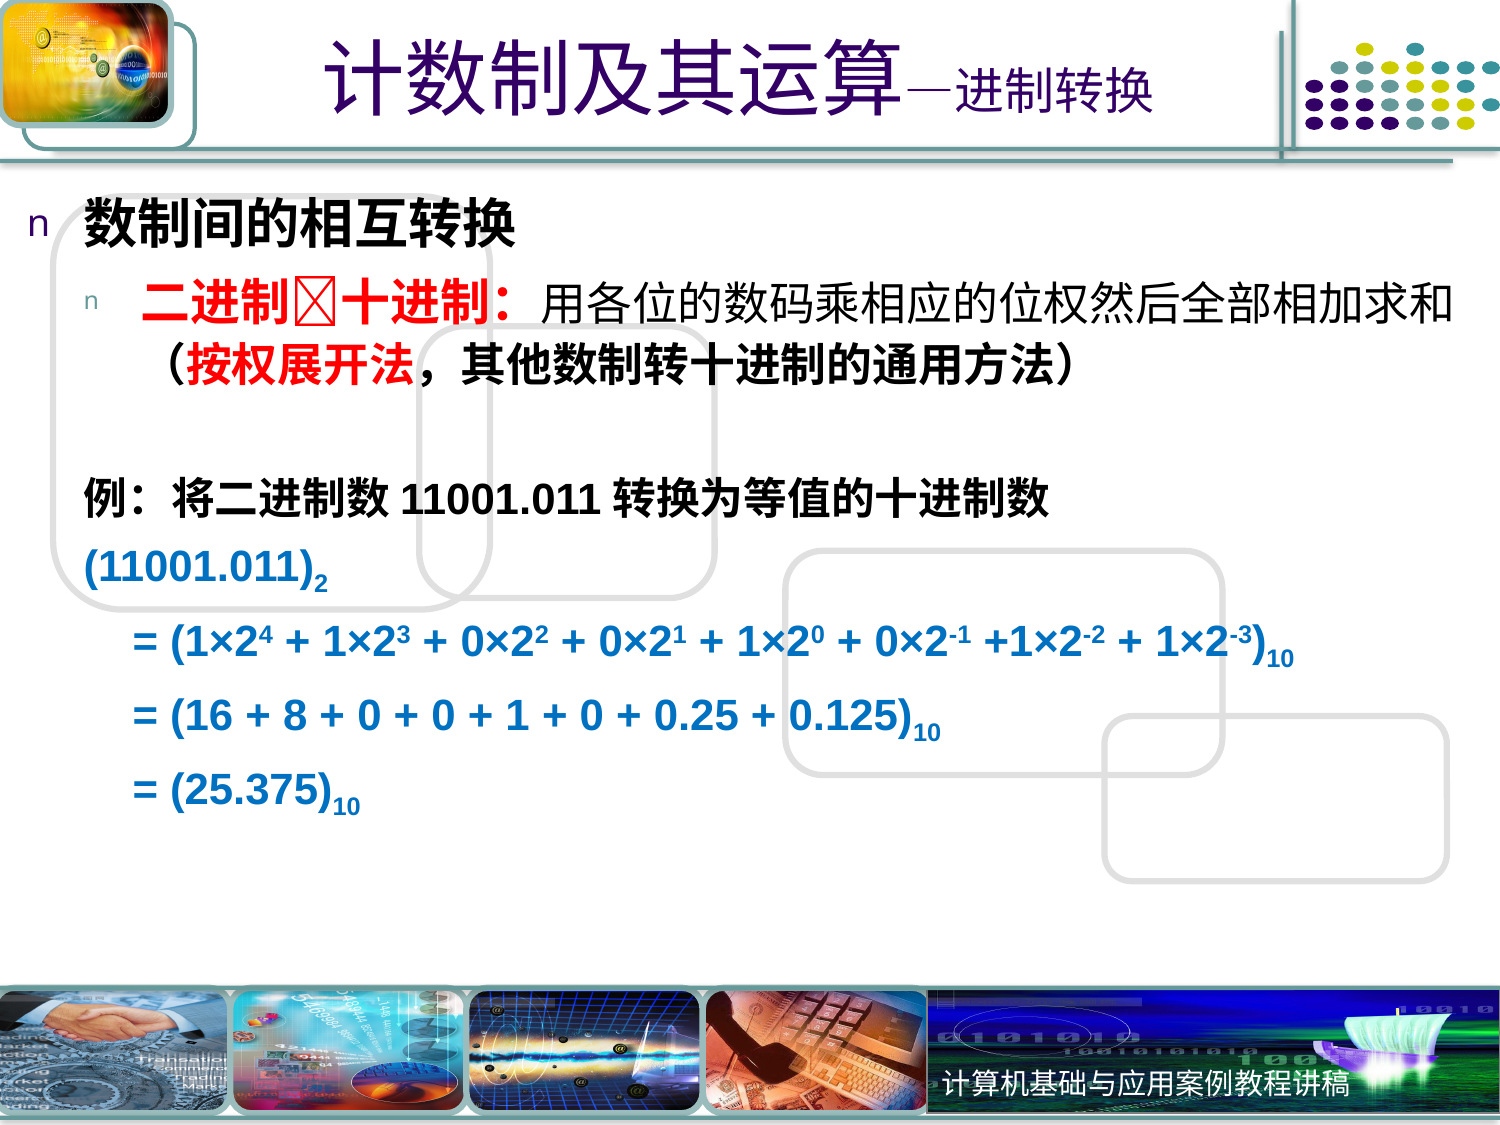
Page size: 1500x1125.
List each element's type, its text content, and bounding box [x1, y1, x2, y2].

picture [234, 991, 463, 1110]
picture [706, 991, 926, 1110]
list 数制间的相互转换 二进制十进制：用各位的数码乘相应的位权然后全部相加求和（按权展开法，其他数制转十进制的通用方法） 例：将二进制数11001.011转换为等值的十进制数 (11001.011)2 = (1×24 + 1×23 + 0×22 + 0×21 + 1×20 + 0×2-1 +1×2-2 + 1×2-3)10 = (16 + 8 + 0 + 0 + 1 + 0 + 0.25 + 0.125)10 = (25.375)10 [11, 174, 1483, 953]
picture [928, 990, 1499, 1112]
picture [4, 4, 167, 122]
title 计数制及其运算—进制转换 [242, 7, 1235, 145]
picture [470, 991, 699, 1110]
picture [0, 991, 227, 1110]
